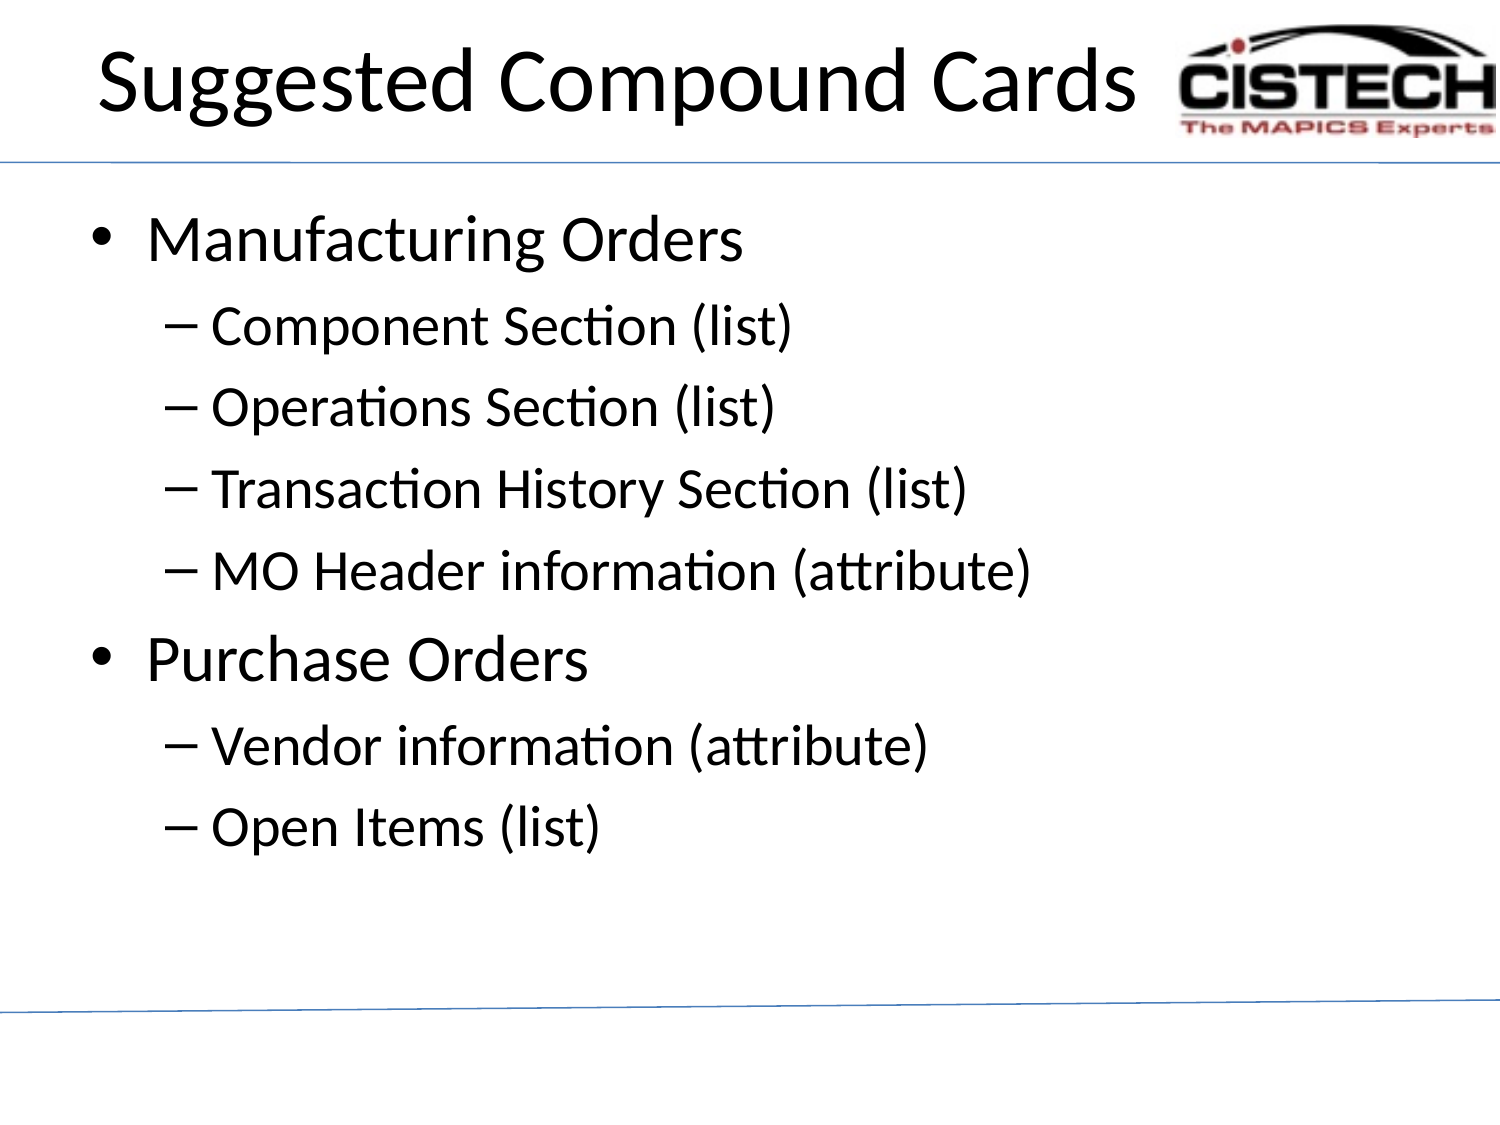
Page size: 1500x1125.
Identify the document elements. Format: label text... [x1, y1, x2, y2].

picture [1238, 24, 1496, 138]
list Manufacturing Orders Component Section (list) Operations Section (list) Transaction History Section (list) MO Header information (attribute) Purchase Orders Vendor information (attribute) Open Items (list) [75, 187, 1425, 1025]
title Suggested Compound Cards [0, 0, 1238, 150]
